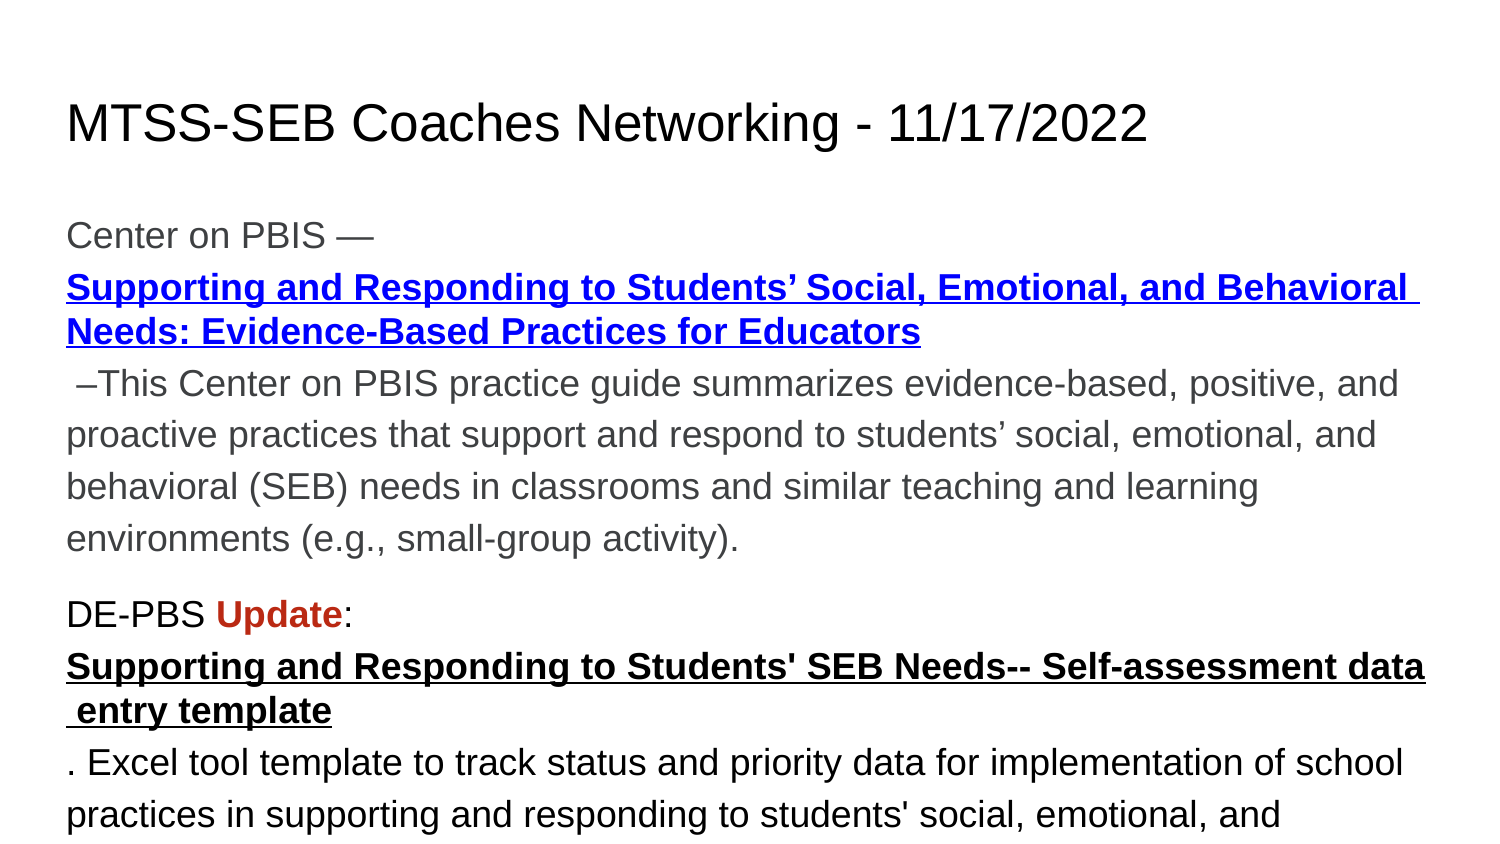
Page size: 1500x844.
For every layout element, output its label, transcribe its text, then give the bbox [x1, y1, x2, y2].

title MTSS-SEB Coaches Networking - 11/17/2022 [51, 72, 1449, 167]
list Center on PBIS — Supporting and Responding to Students’ Social, Emotional, and Behavioral Needs: Evidence-Based Practices for Educators –This Center on PBIS practice guide summarizes evidence-based, positive, and proactive practices that support and respond to students’ social, emotional, and behavioral (SEB) needs in classrooms and similar teaching and learning environments (e.g., small-group activity). DE-PBS Update: Supporting and Responding to Students' SEB Needs-- Self-assessment data entry template. Excel tool template to track status and priority data for implementation of school practices in supporting and responding to students' social, emotional, and behavioral needs. [51, 189, 1449, 750]
